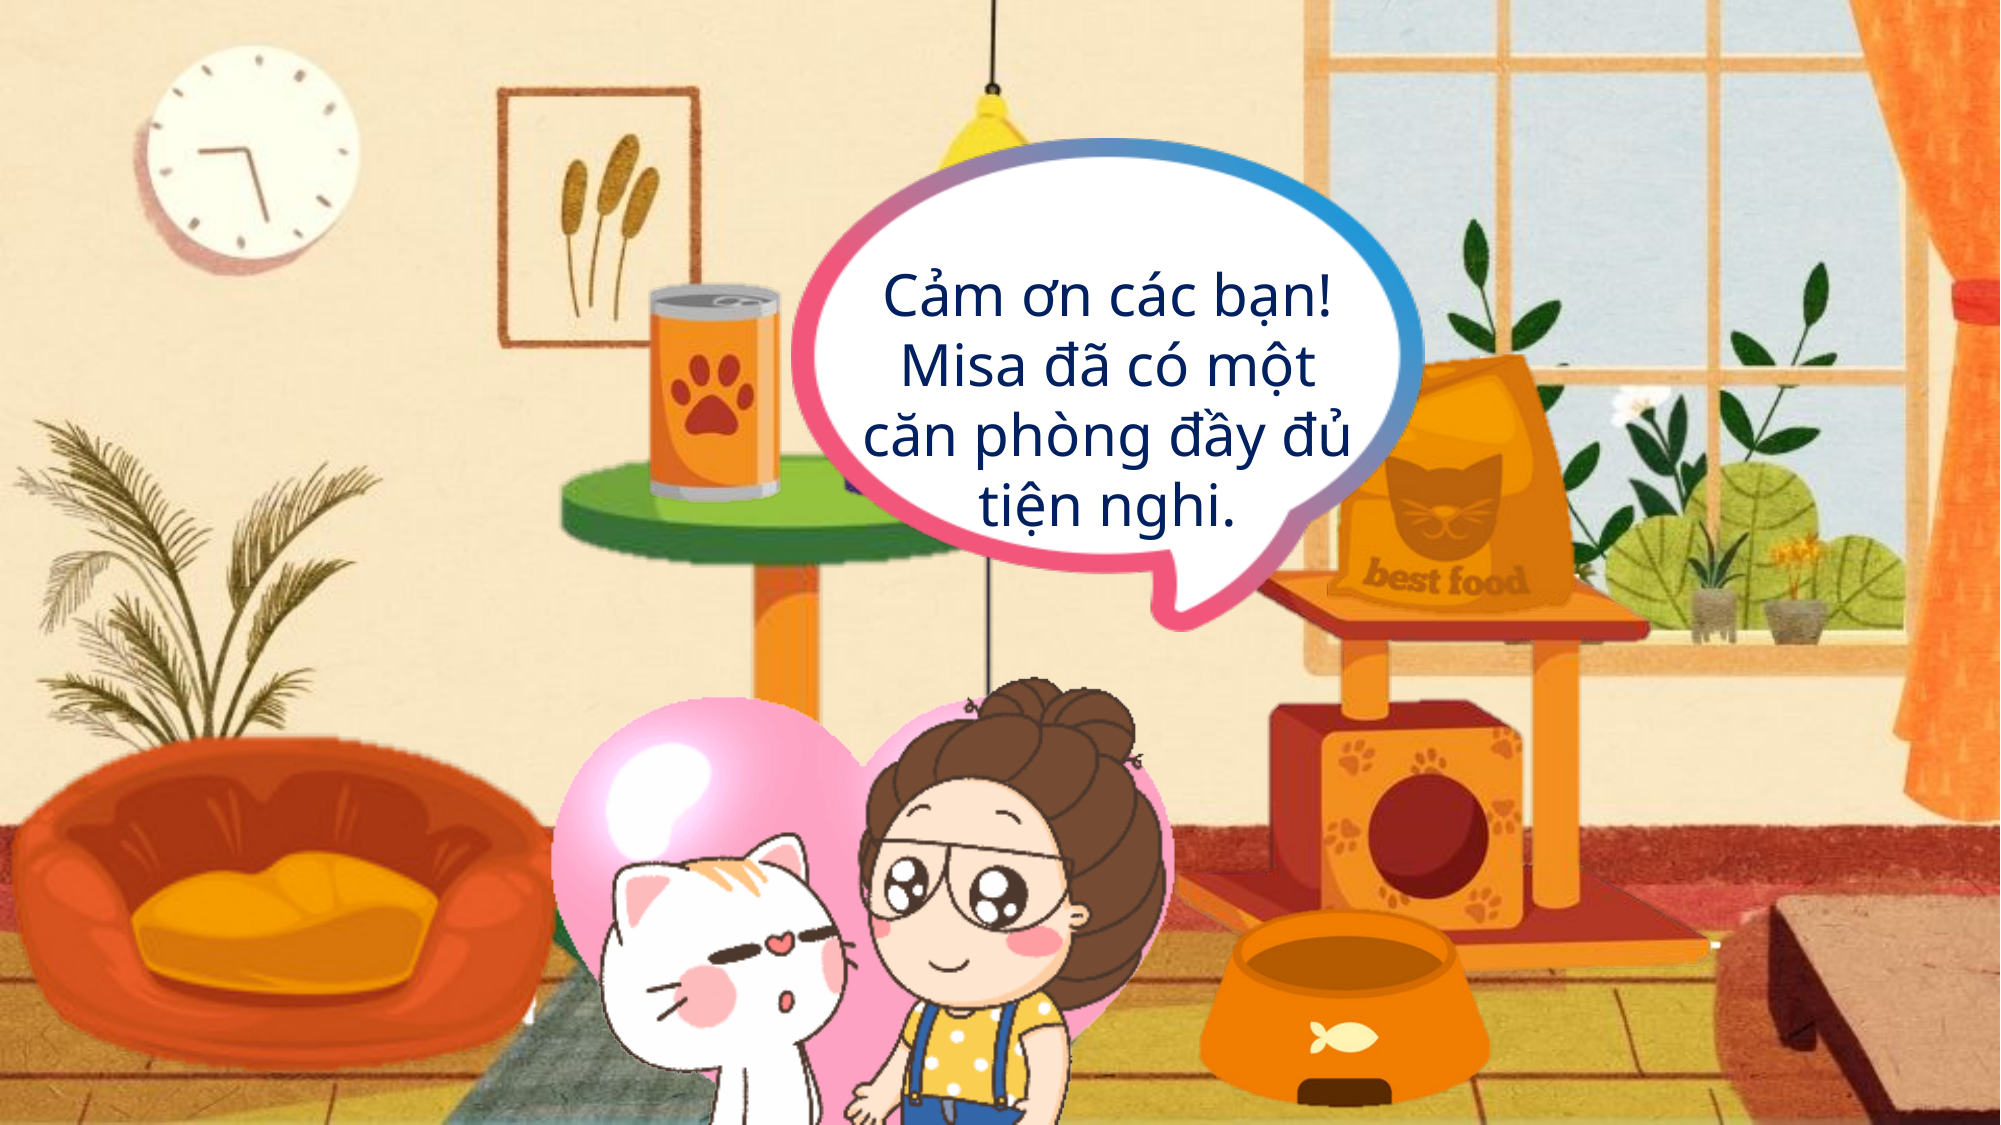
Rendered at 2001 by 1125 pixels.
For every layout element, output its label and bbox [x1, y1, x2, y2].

picture [0, 0, 2000, 1125]
text_box [791, 138, 1425, 632]
